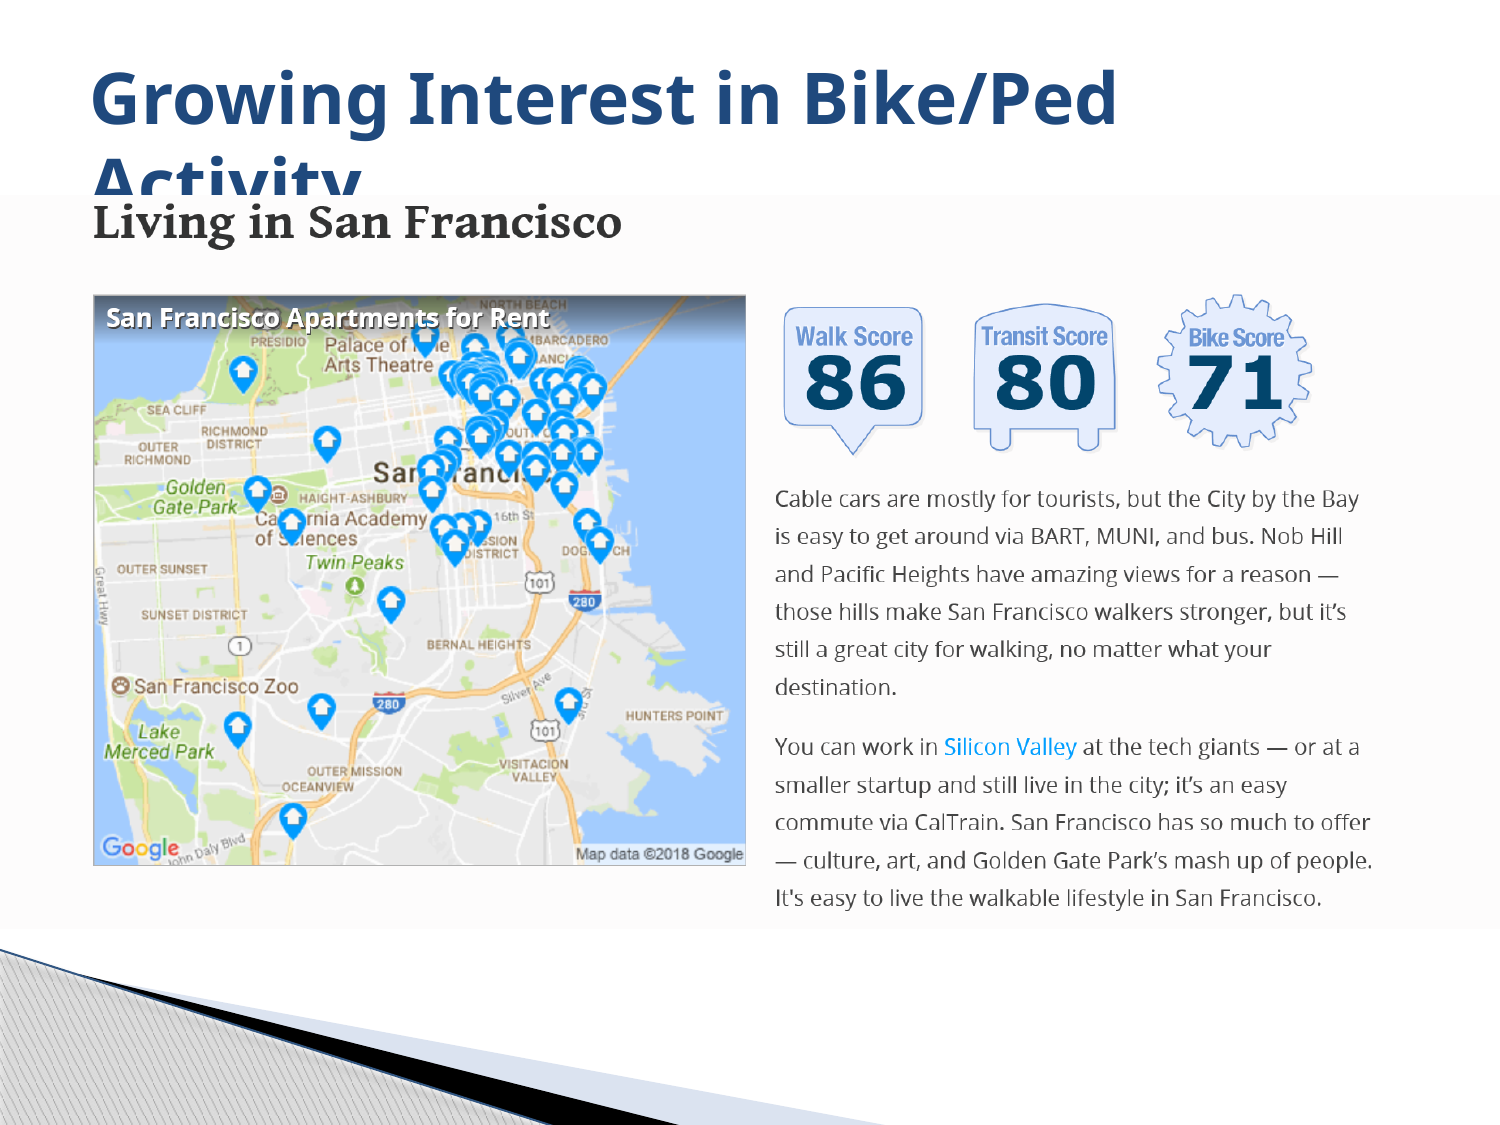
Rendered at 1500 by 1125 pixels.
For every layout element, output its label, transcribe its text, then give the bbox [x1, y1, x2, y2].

picture [0, 195, 1500, 930]
list Non-motorist scoring (Walkscore.com) Walk scores Bike scores Transit scores [83, 942, 1447, 991]
title Growing Interest in Bike/Ped Activity [75, 45, 1425, 195]
